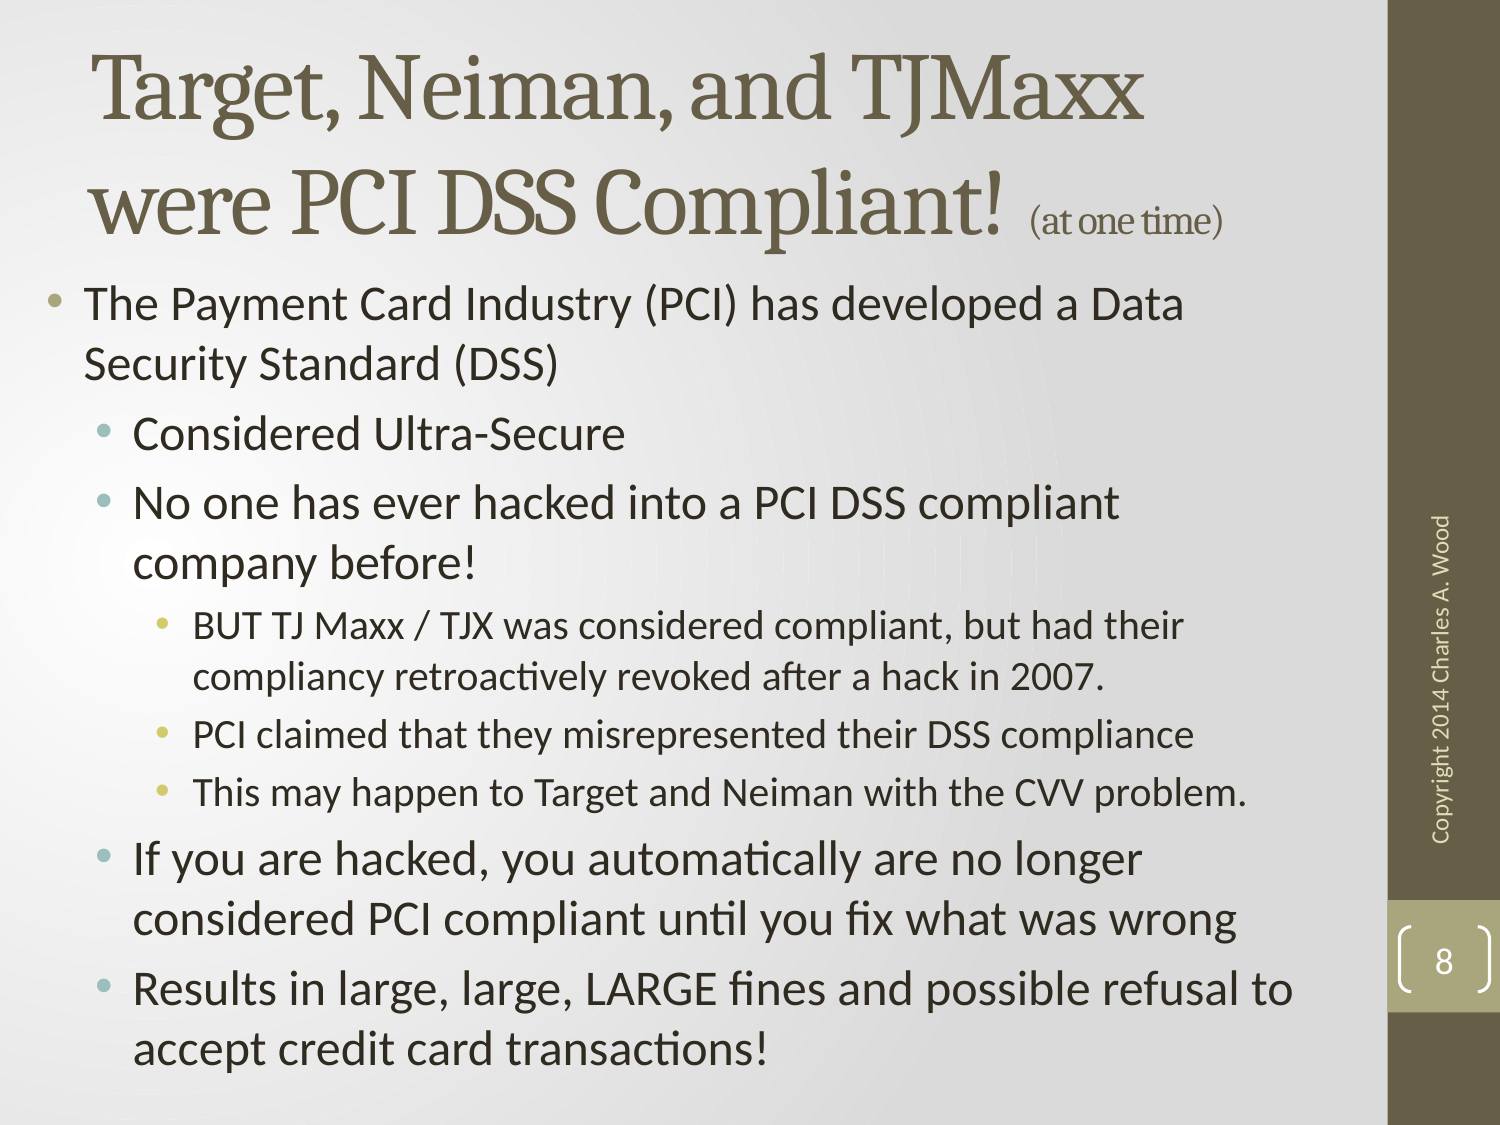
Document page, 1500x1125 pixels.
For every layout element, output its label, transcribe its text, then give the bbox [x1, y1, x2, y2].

slide_number 8 [1397, 925, 1492, 994]
list The Payment Card Industry (PCI) has developed a Data Security Standard (DSS) Considered Ultra-Secure No one has ever hacked into a PCI DSS compliant company before! BUT TJ Maxx / TJX was considered compliant, but had their compliancy retroactively revoked after a hack in 2007. PCI claimed that they misrepresented their DSS compliance This may happen to Target and Neiman with the CVV problem. If you are hacked, you automatically are no longer considered PCI compliant until you fix what was wrong Results in large, large, LARGE fines and possible refusal to accept credit card transactions! [12, 262, 1325, 1125]
footer Copyright 2014 Charles A. Wood [1408, 500, 1469, 889]
title Target, Neiman, and TJMaxx were PCI DSS Compliant! (at one time) [75, 45, 1325, 233]
